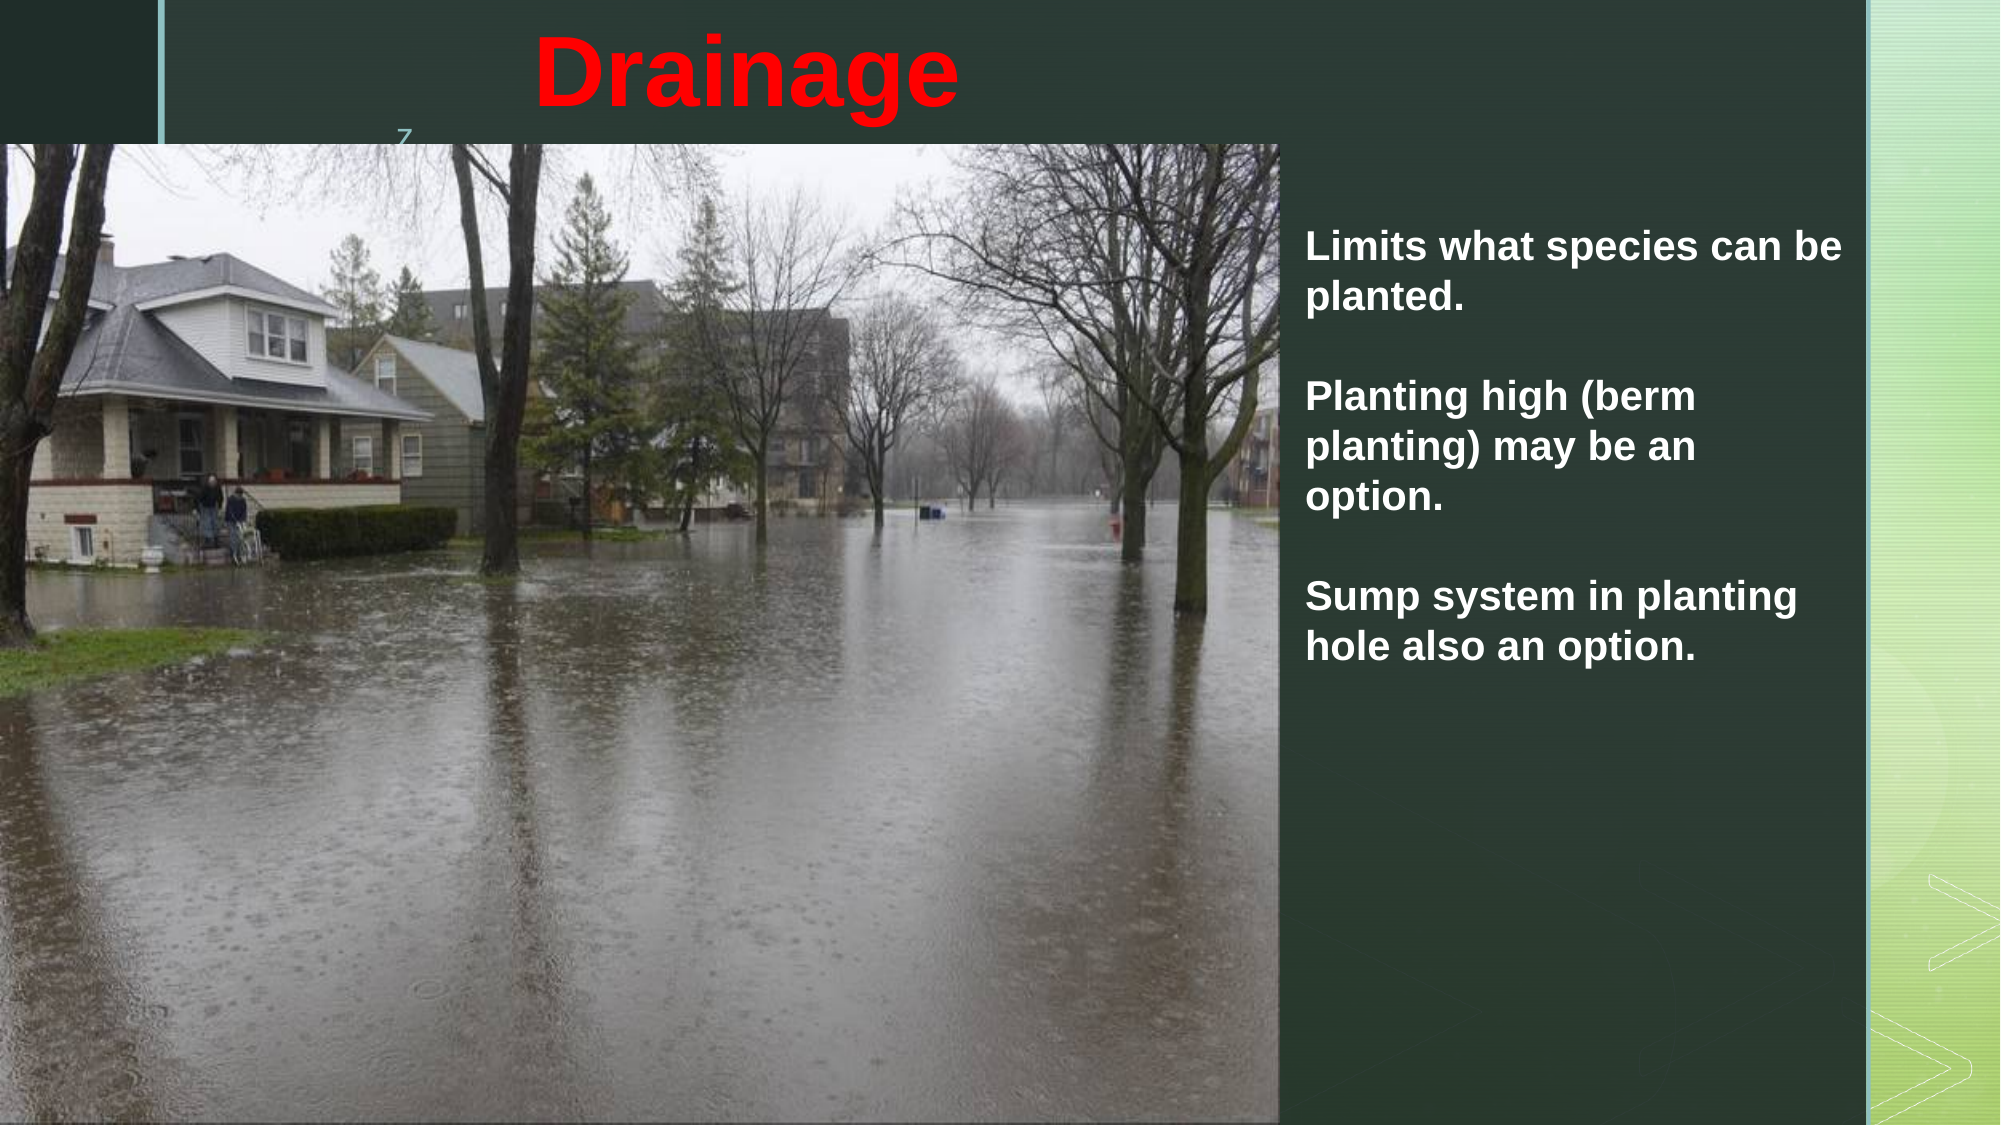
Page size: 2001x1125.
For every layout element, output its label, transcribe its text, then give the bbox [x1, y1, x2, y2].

picture [1871, 0, 2001, 1125]
title Drainage [289, 12, 1206, 144]
text_box Limits what species can be planted. Planting high (berm planting) may be an option. Sump system in planting hole also an option. [1290, 211, 1860, 767]
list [0, 144, 1280, 1125]
